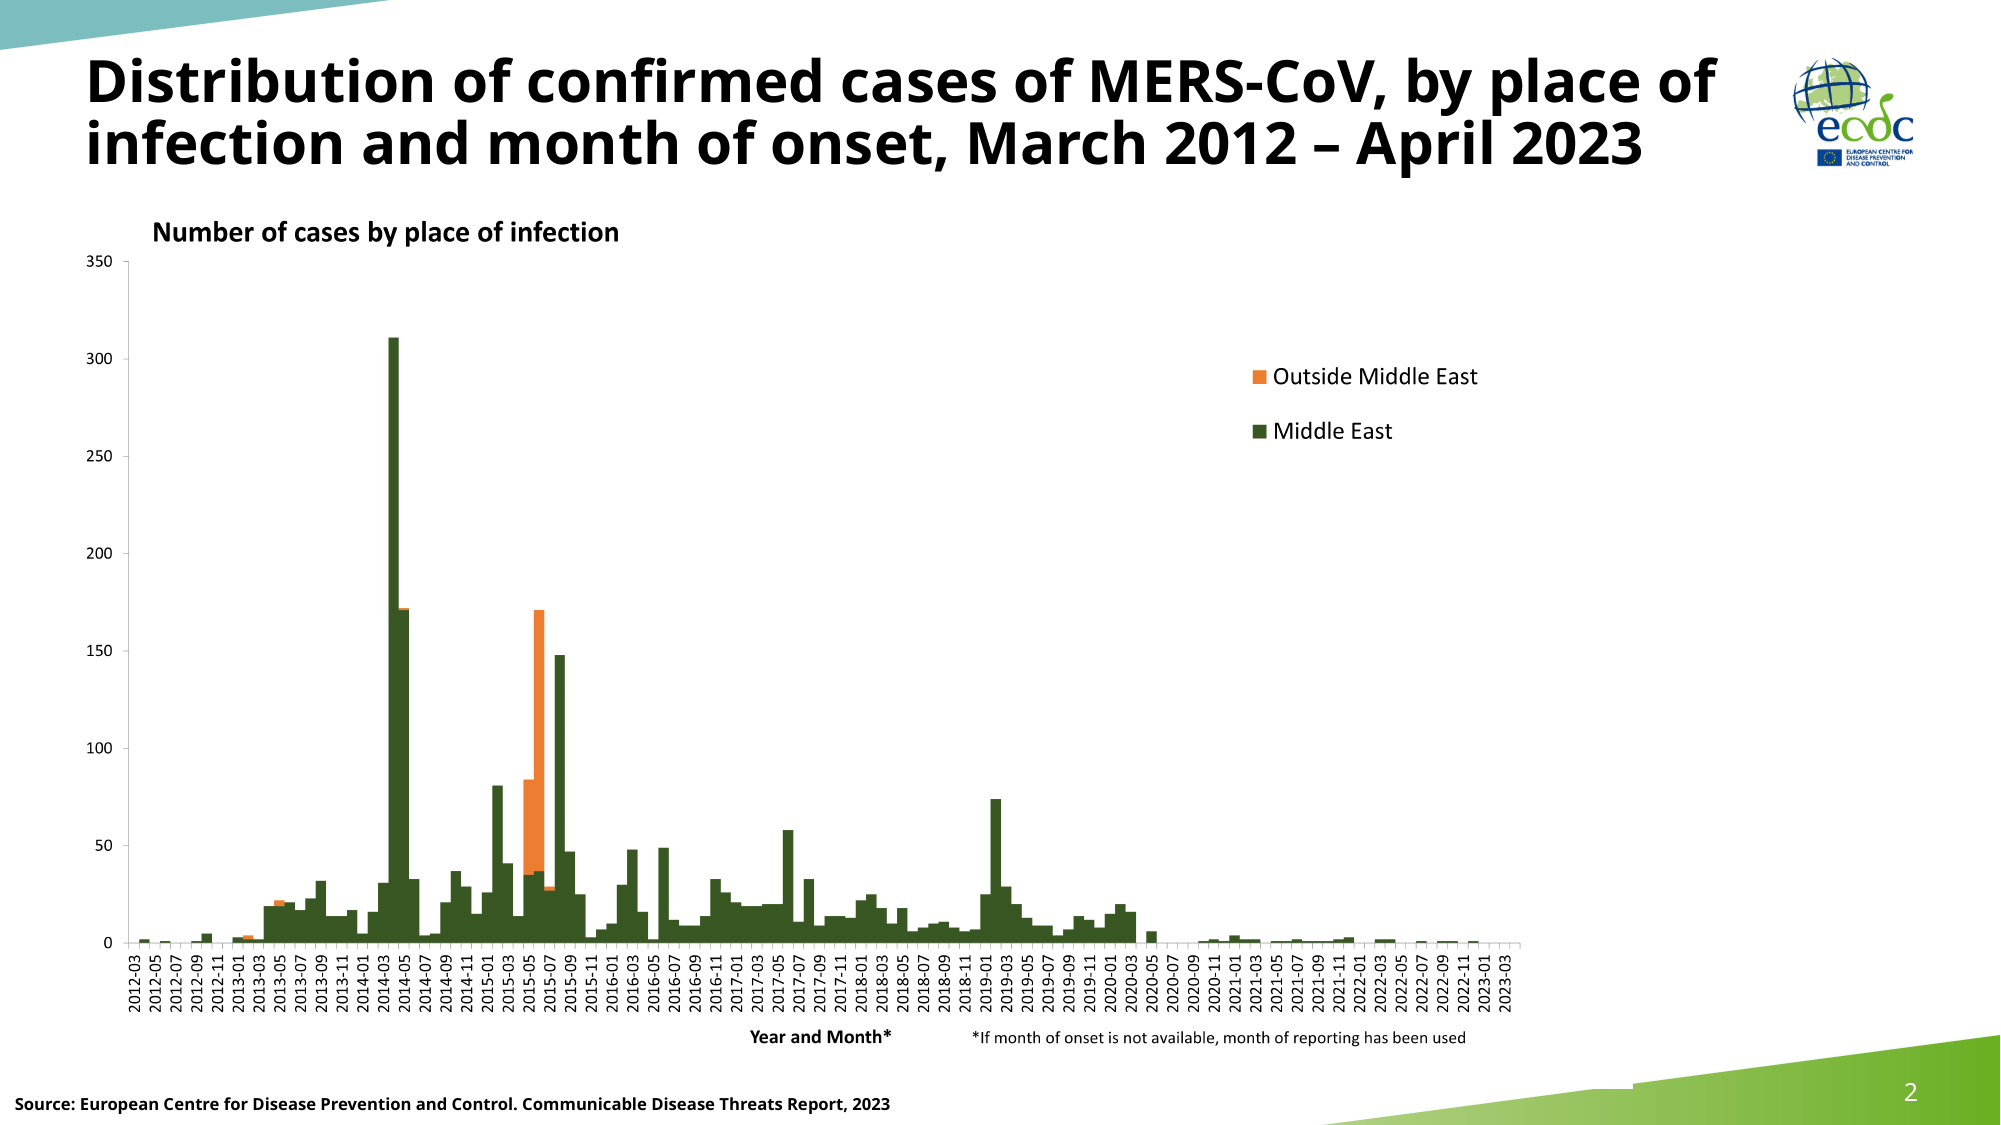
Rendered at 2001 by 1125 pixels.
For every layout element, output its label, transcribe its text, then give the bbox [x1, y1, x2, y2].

title Distribution of confirmed cases of MERS-CoV, by place of infection and month of onset, March 2012 – April 2023 [70, 36, 1770, 193]
slide_number 2 [1483, 1062, 1934, 1123]
picture [0, 0, 2001, 1125]
